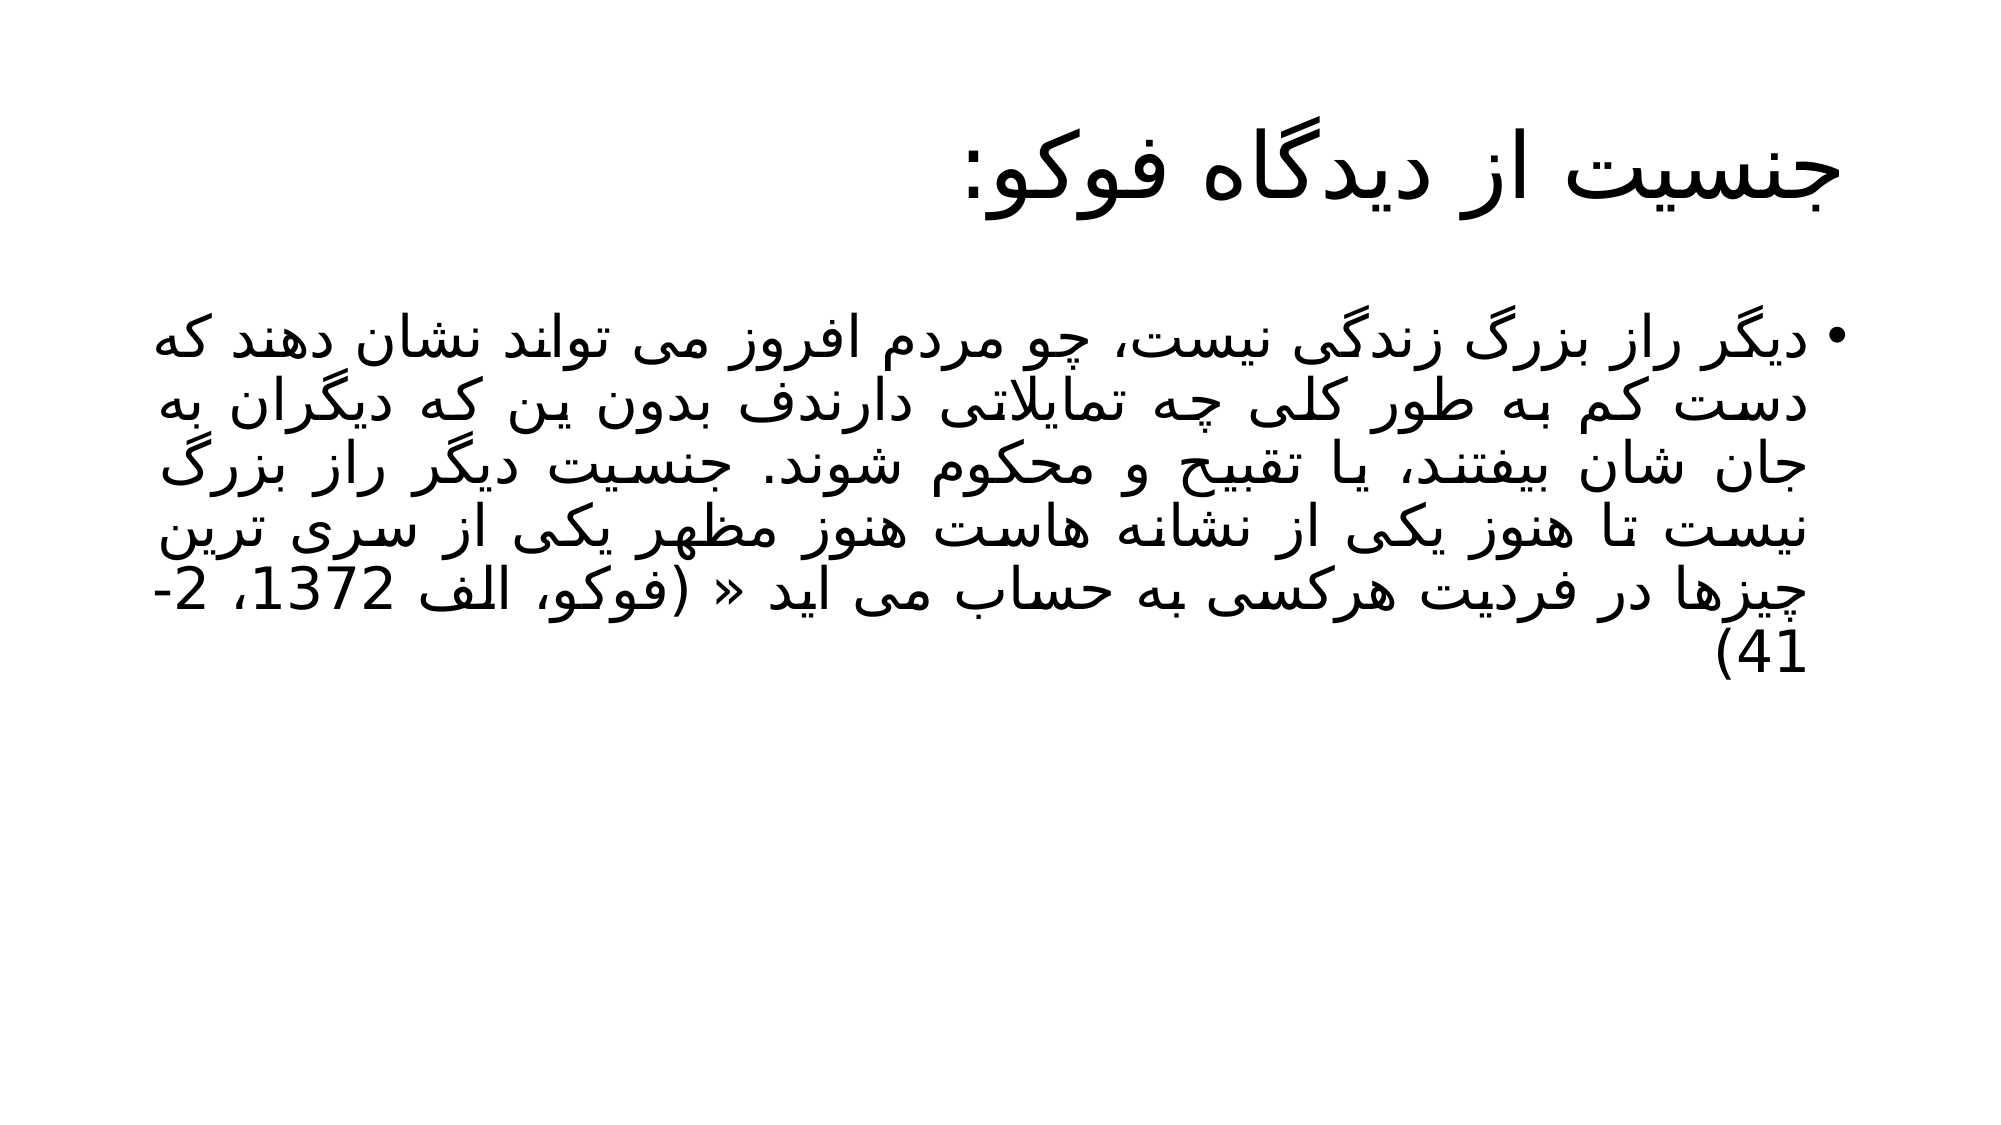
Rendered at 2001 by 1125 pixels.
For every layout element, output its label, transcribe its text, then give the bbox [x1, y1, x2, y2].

title جنسیت از دیدگاه فوکو: [137, 59, 1863, 278]
list دیگر راز بزرگ زندگی نیست، چو مردم افروز می تواند نشان دهند که دست کم به طور کلی چه تمایلاتی دارندف بدون ین که دیگران به جان شان بیفتند، یا تقبیح و محکوم شوند. جنسیت دیگر راز بزرگ نیست تا هنوز یکی از نشانه هاست هنوز مظهر یکی از سری ترین چیزها در فردیت هرکسی به حساب می اید « (فوکو، الف 1372، 2-41) [137, 299, 1863, 1014]
